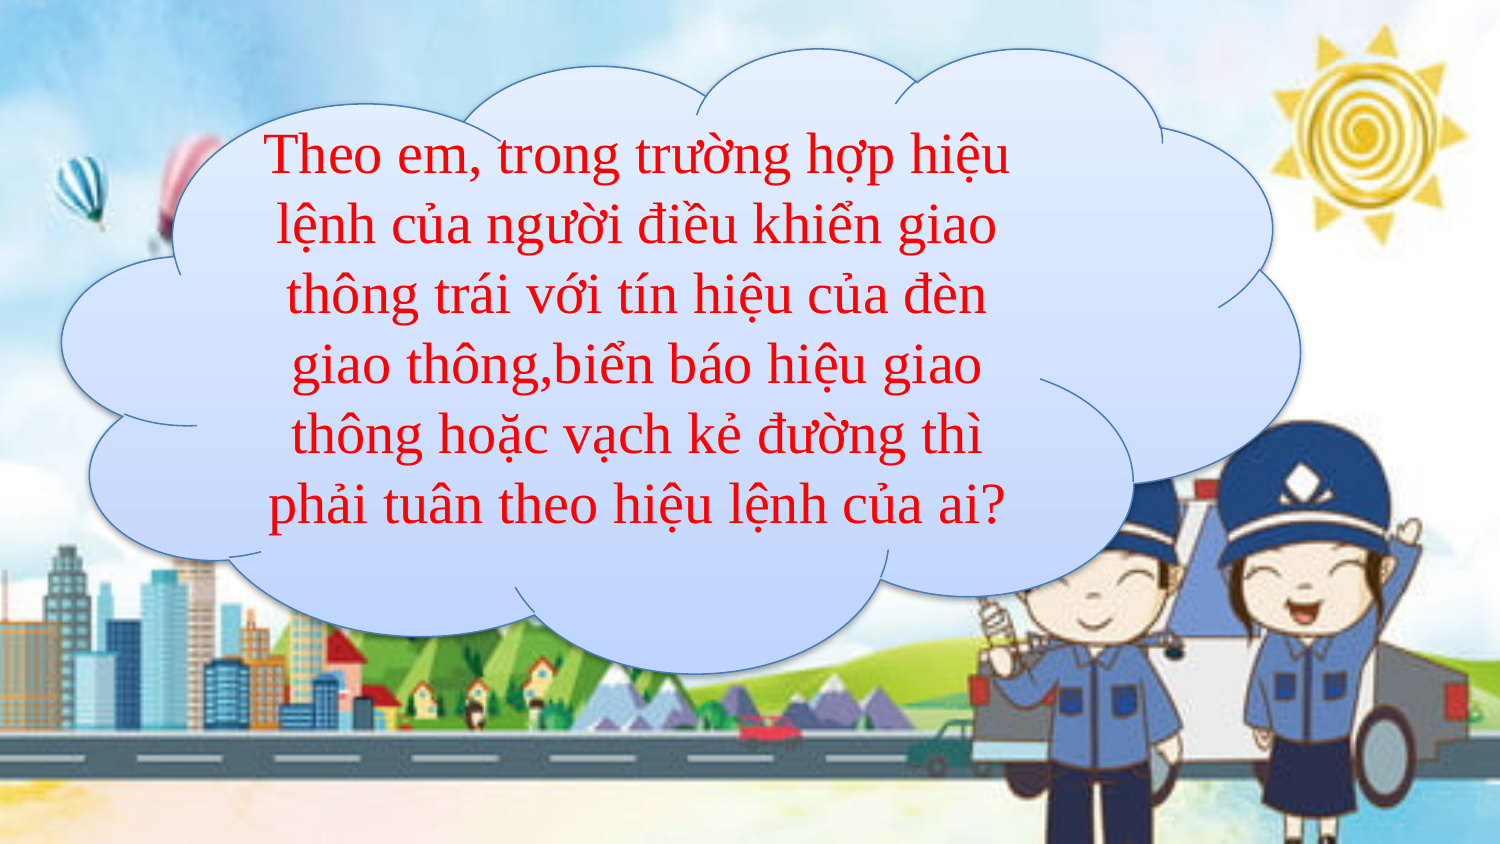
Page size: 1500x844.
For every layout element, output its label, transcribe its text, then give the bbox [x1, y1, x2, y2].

picture [0, 0, 1500, 844]
text_box Theo em, trong trường hợp hiệu lệnh của người điều khiển giao thông trái với tín hiệu của đèn giao thông,biển báo hiệu giao thông hoặc vạch kẻ đường thì phải tuân theo hiệu lệnh của ai? [60, 48, 1302, 675]
